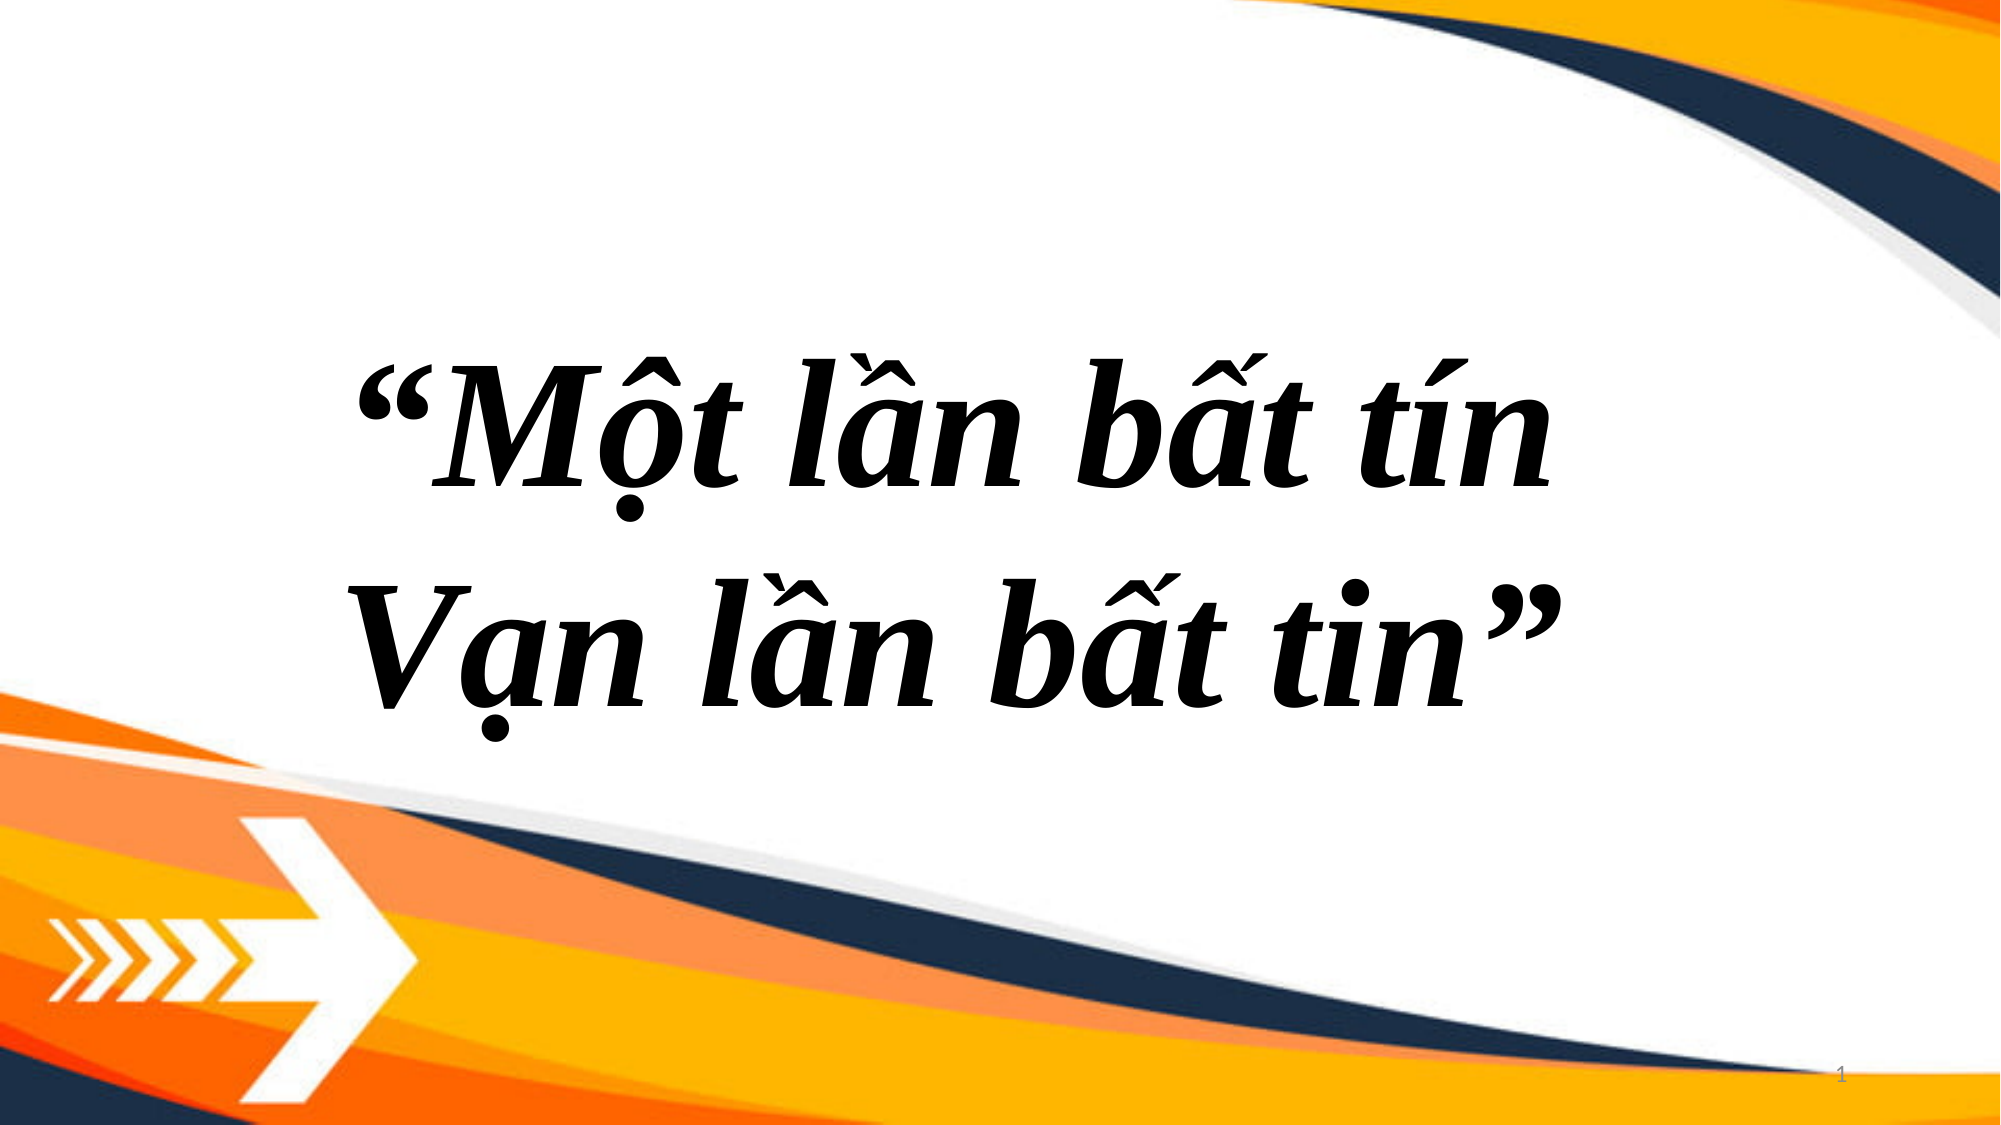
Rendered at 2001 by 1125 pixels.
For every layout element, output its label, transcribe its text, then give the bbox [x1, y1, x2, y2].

picture [0, 0, 2001, 1125]
text_box “Một lần bất tín Vạn lần bất tin” [226, 295, 1677, 751]
slide_number 1 [1412, 1042, 1863, 1103]
